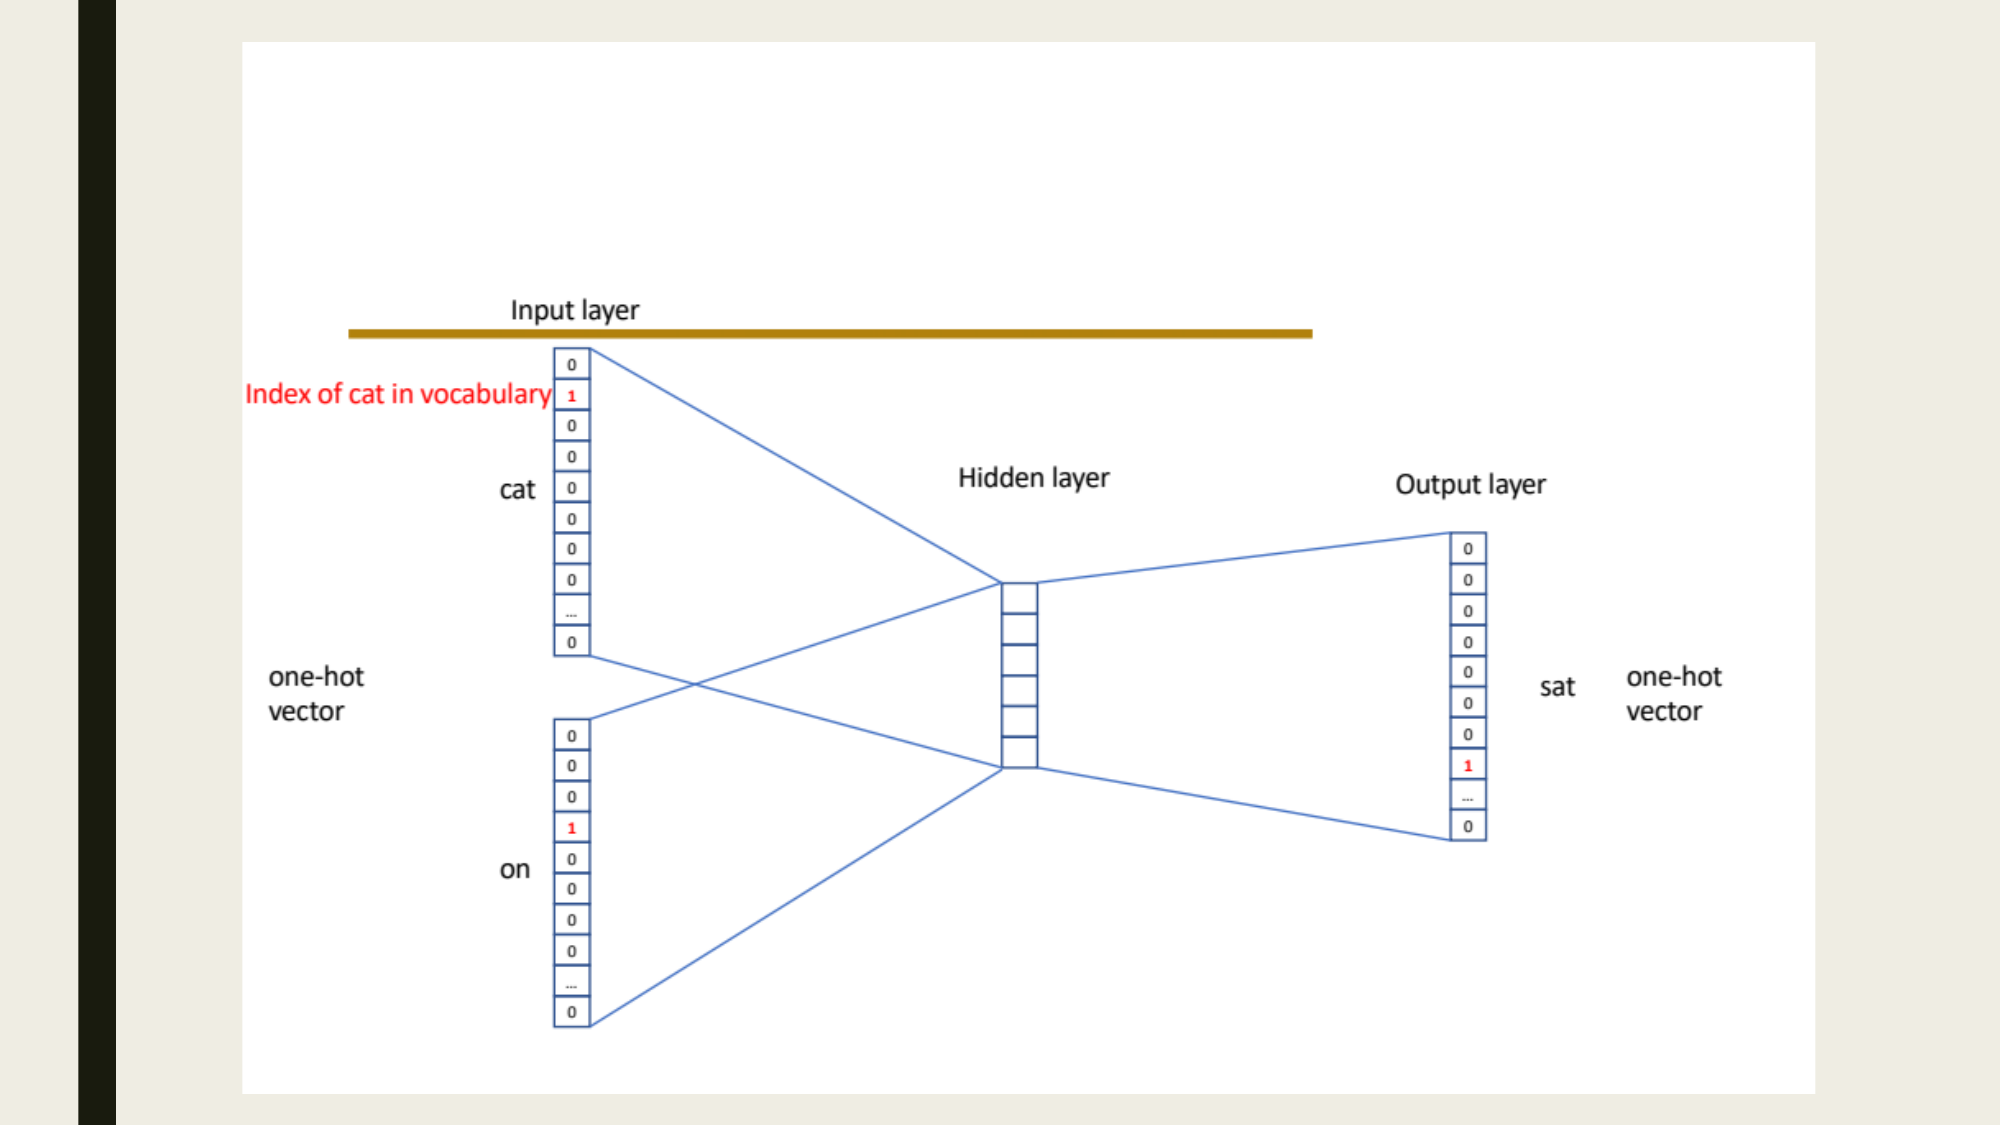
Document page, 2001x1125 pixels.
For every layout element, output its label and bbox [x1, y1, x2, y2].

picture [242, 0, 1816, 1094]
